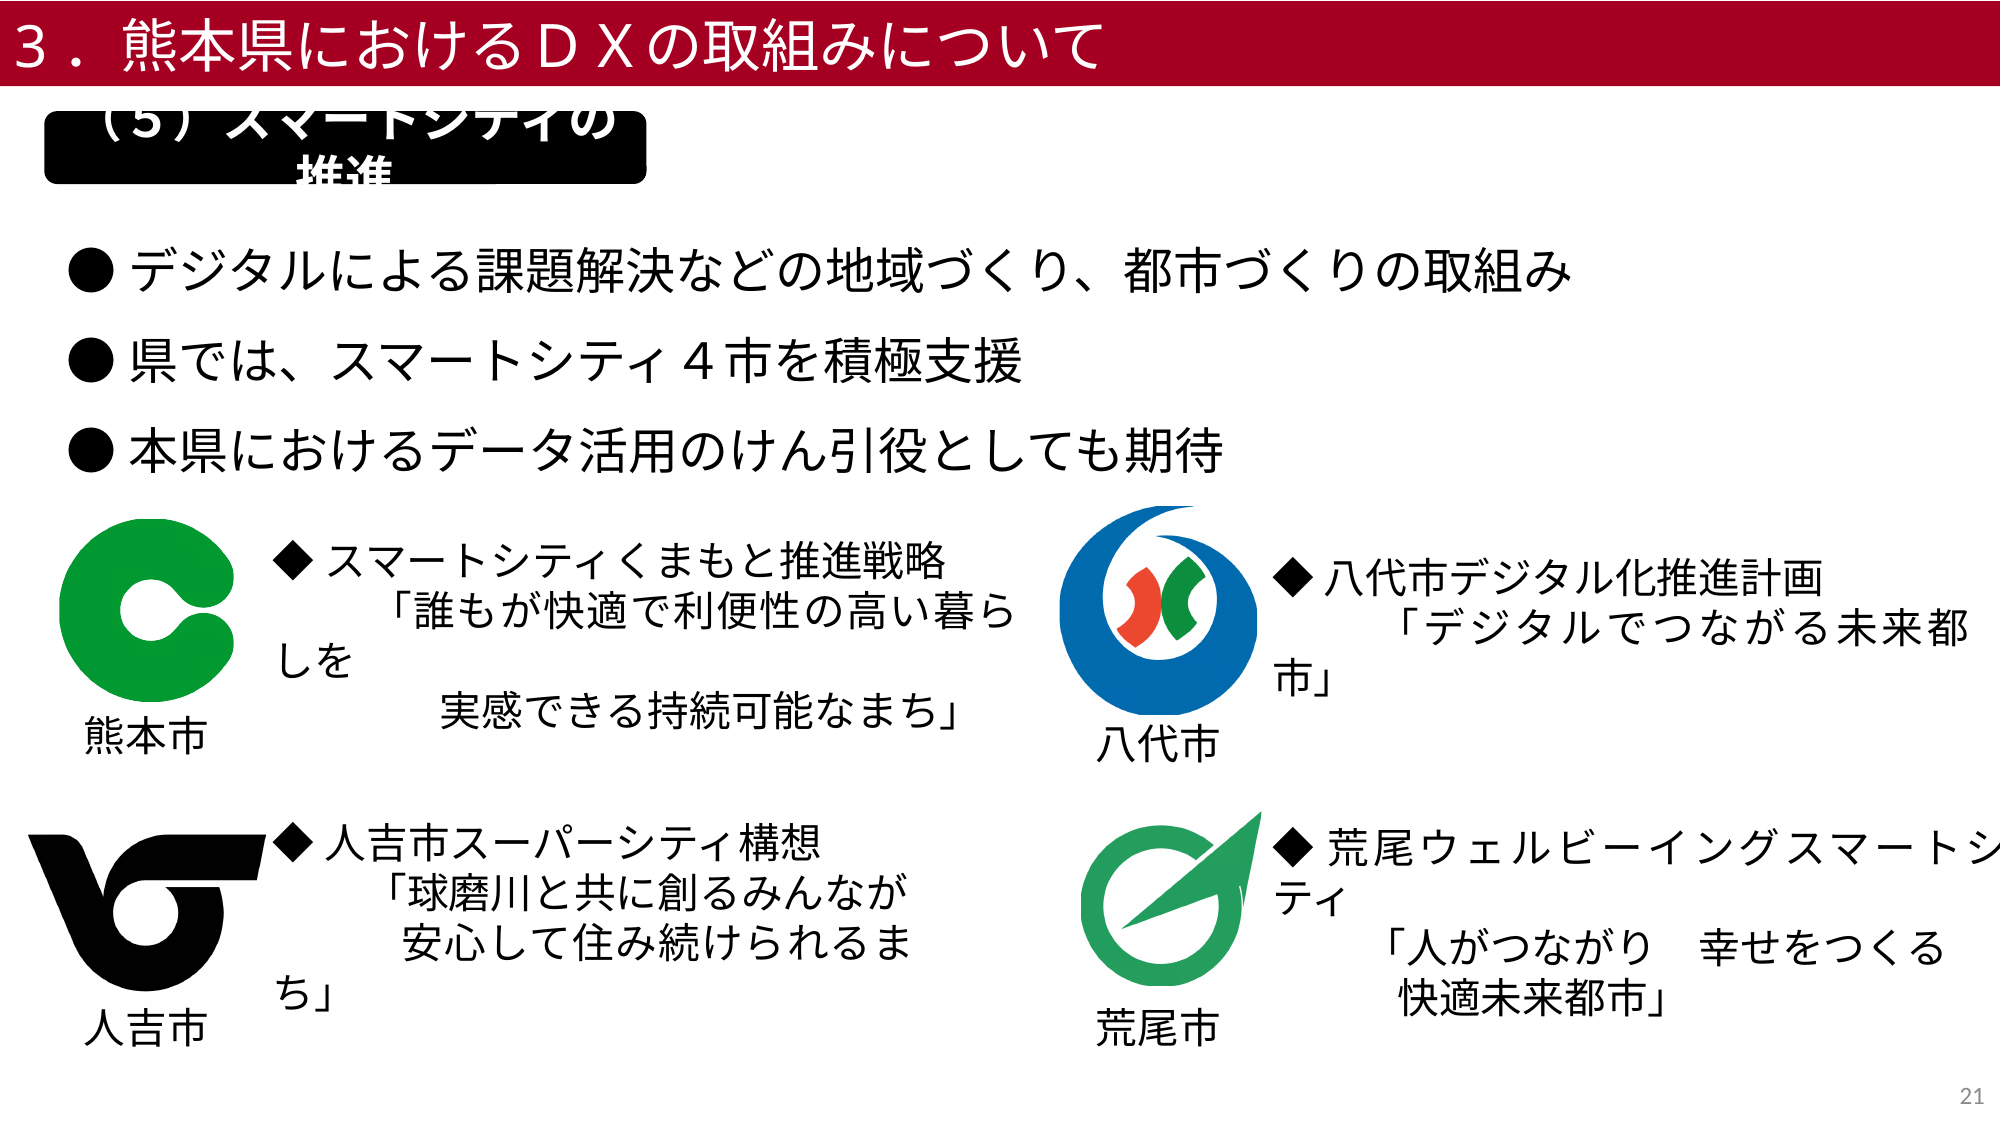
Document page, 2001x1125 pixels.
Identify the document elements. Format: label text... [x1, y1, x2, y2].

picture [59, 519, 234, 702]
text_box ◆スマートシティくまもと推進戦略 「誰もが快適で利便性の高い暮らしを 実感できる持続可能なまち」 [258, 527, 1033, 742]
text_box 荒尾市 [1071, 994, 1246, 1059]
text_box ●デジタルによる課題解決などの地域づくり、都市づくりの取組み ●県では、スマートシティ４市を積極支援 ●本県におけるデータ活用のけん引役としても期待 [51, 151, 2000, 497]
text_box 人吉市 [59, 1015, 234, 1059]
text_box ◆人吉市スーパーシティ構想 「球磨川と共に創るみんなが 安心して住み続けられるまち」 [258, 809, 930, 1024]
text_box 熊本市 [59, 702, 234, 768]
text_box 3．熊本県におけるＤＸの取組みについて [0, 0, 2000, 87]
slide_number 21 [1550, 1065, 2000, 1125]
text_box ◆荒尾ウェルビーイングスマートシティ 「人がつながり 幸せをつくる 快適未来都市」 [1257, 814, 2000, 1030]
text_box ◆八代市デジタル化推進計画 「デジタルでつながる未来都市」 [1258, 544, 1985, 709]
picture [1080, 810, 1262, 986]
text_box （５）スマートシティの推進 [44, 111, 647, 185]
text_box 八代市 [1063, 715, 1253, 776]
picture [16, 781, 277, 1015]
picture [1059, 506, 1258, 715]
